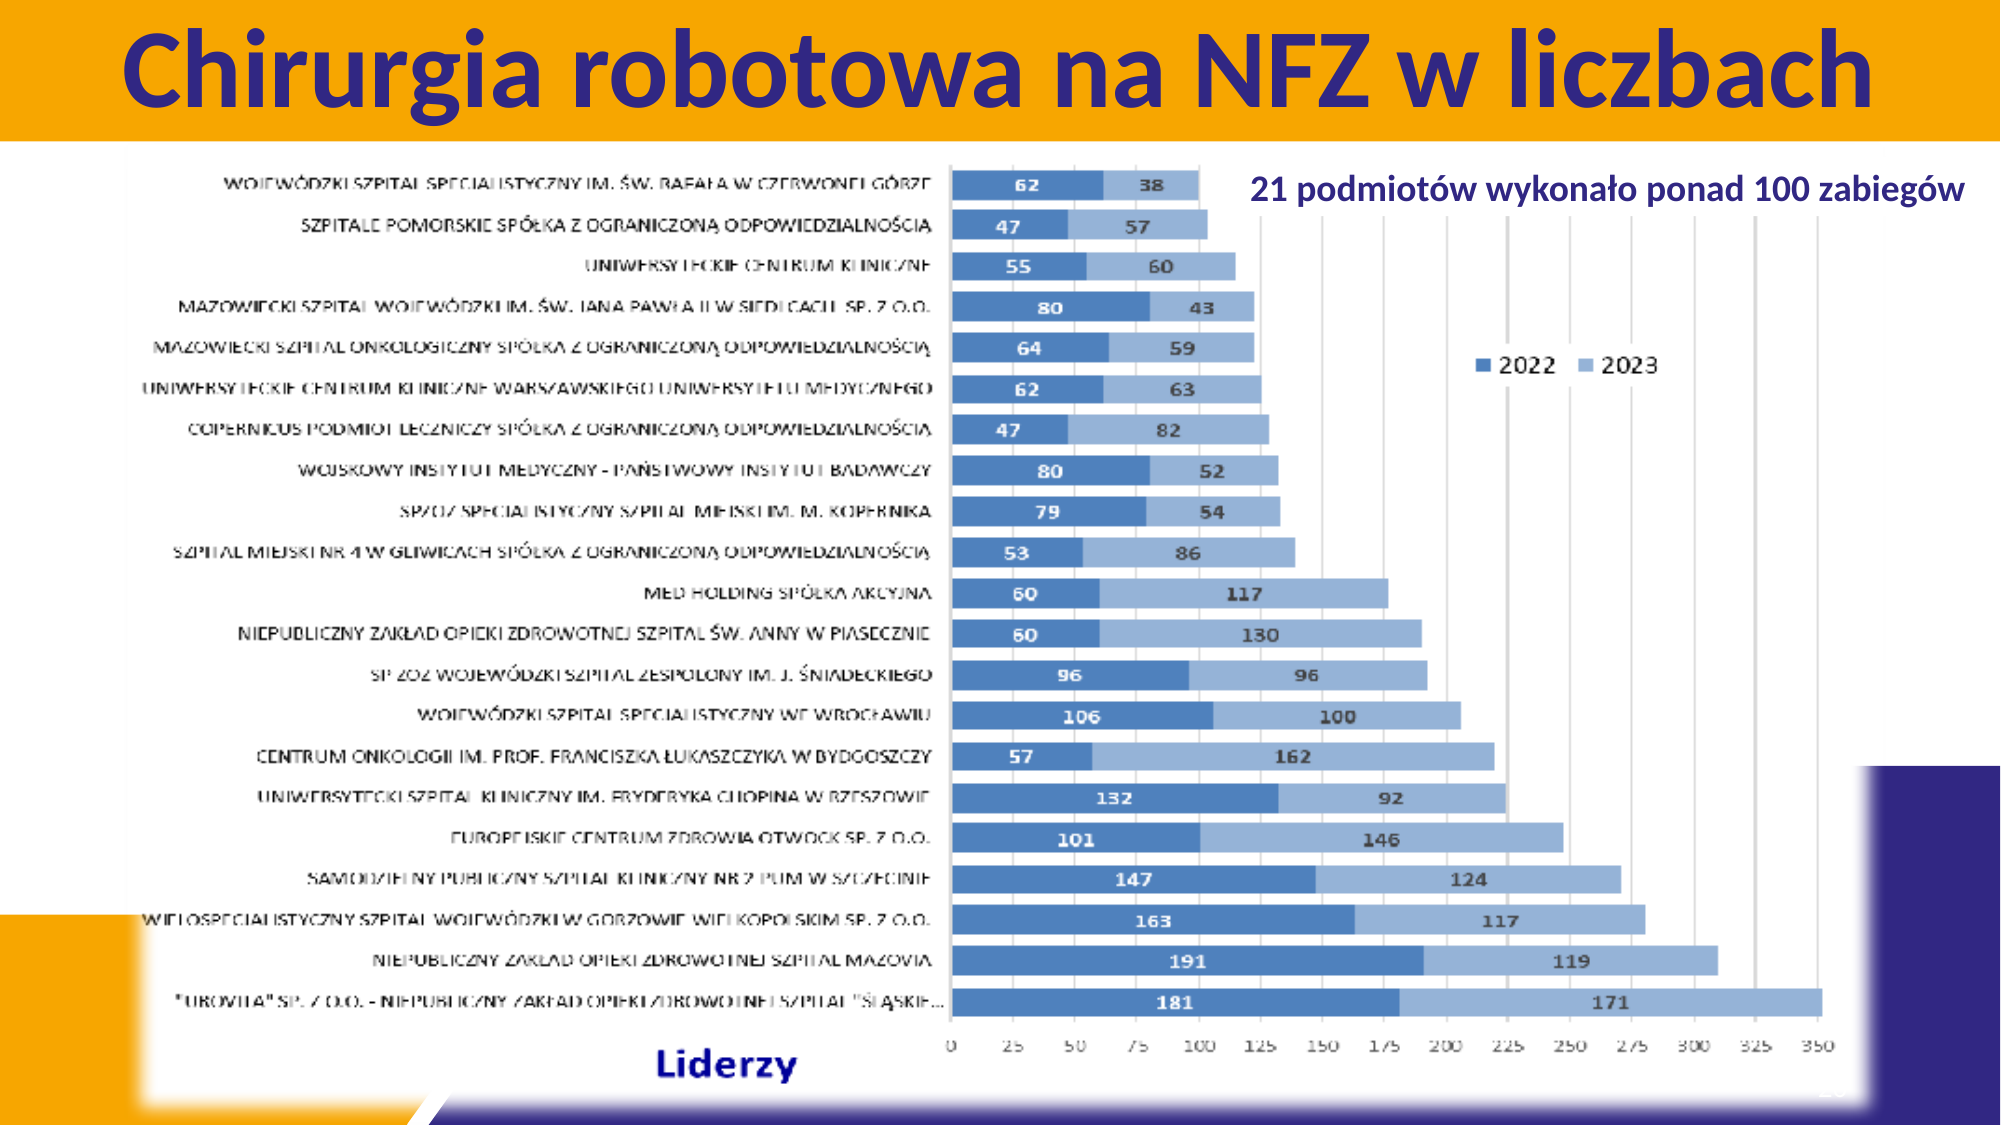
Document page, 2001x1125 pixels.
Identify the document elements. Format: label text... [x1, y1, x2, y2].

title Chirurgia robotowa na NFZ w liczbach [0, 0, 2000, 142]
text_box 21 podmiotów wykonało ponad 100 zabiegów [1888, 156, 1981, 217]
picture [124, 141, 1888, 1125]
